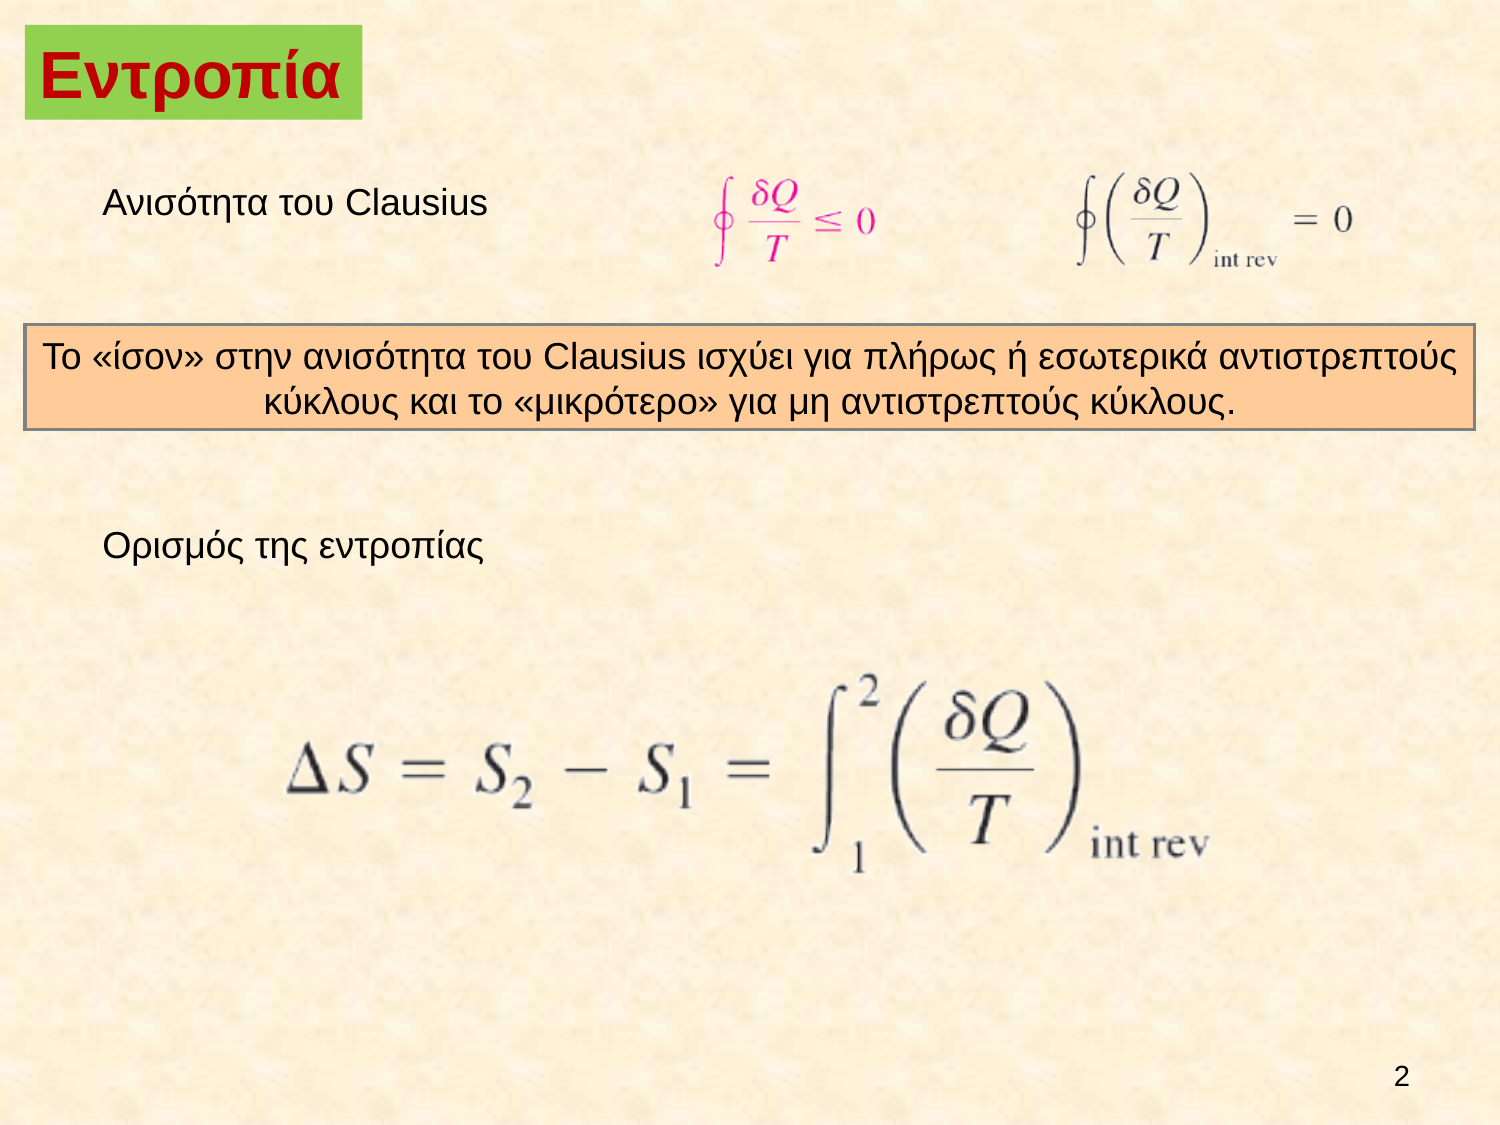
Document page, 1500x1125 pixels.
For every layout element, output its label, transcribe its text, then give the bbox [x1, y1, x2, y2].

text_box Ανισότητα του Clausius [87, 170, 696, 230]
slide_number 2 [1074, 1049, 1426, 1103]
text_box Εντροπία [24, 24, 363, 120]
picture [0, 0, 1500, 1125]
text_box Ορισμός της εντροπίας [87, 513, 506, 573]
text_box Το «ίσον» στην ανισότητα του Clausius ισχύει για πλήρως ή εσωτερικά αντιστρεπτούς κύκλους και το «μικρότερο» για μη αντιστρεπτούς κύκλους. [24, 324, 1475, 430]
